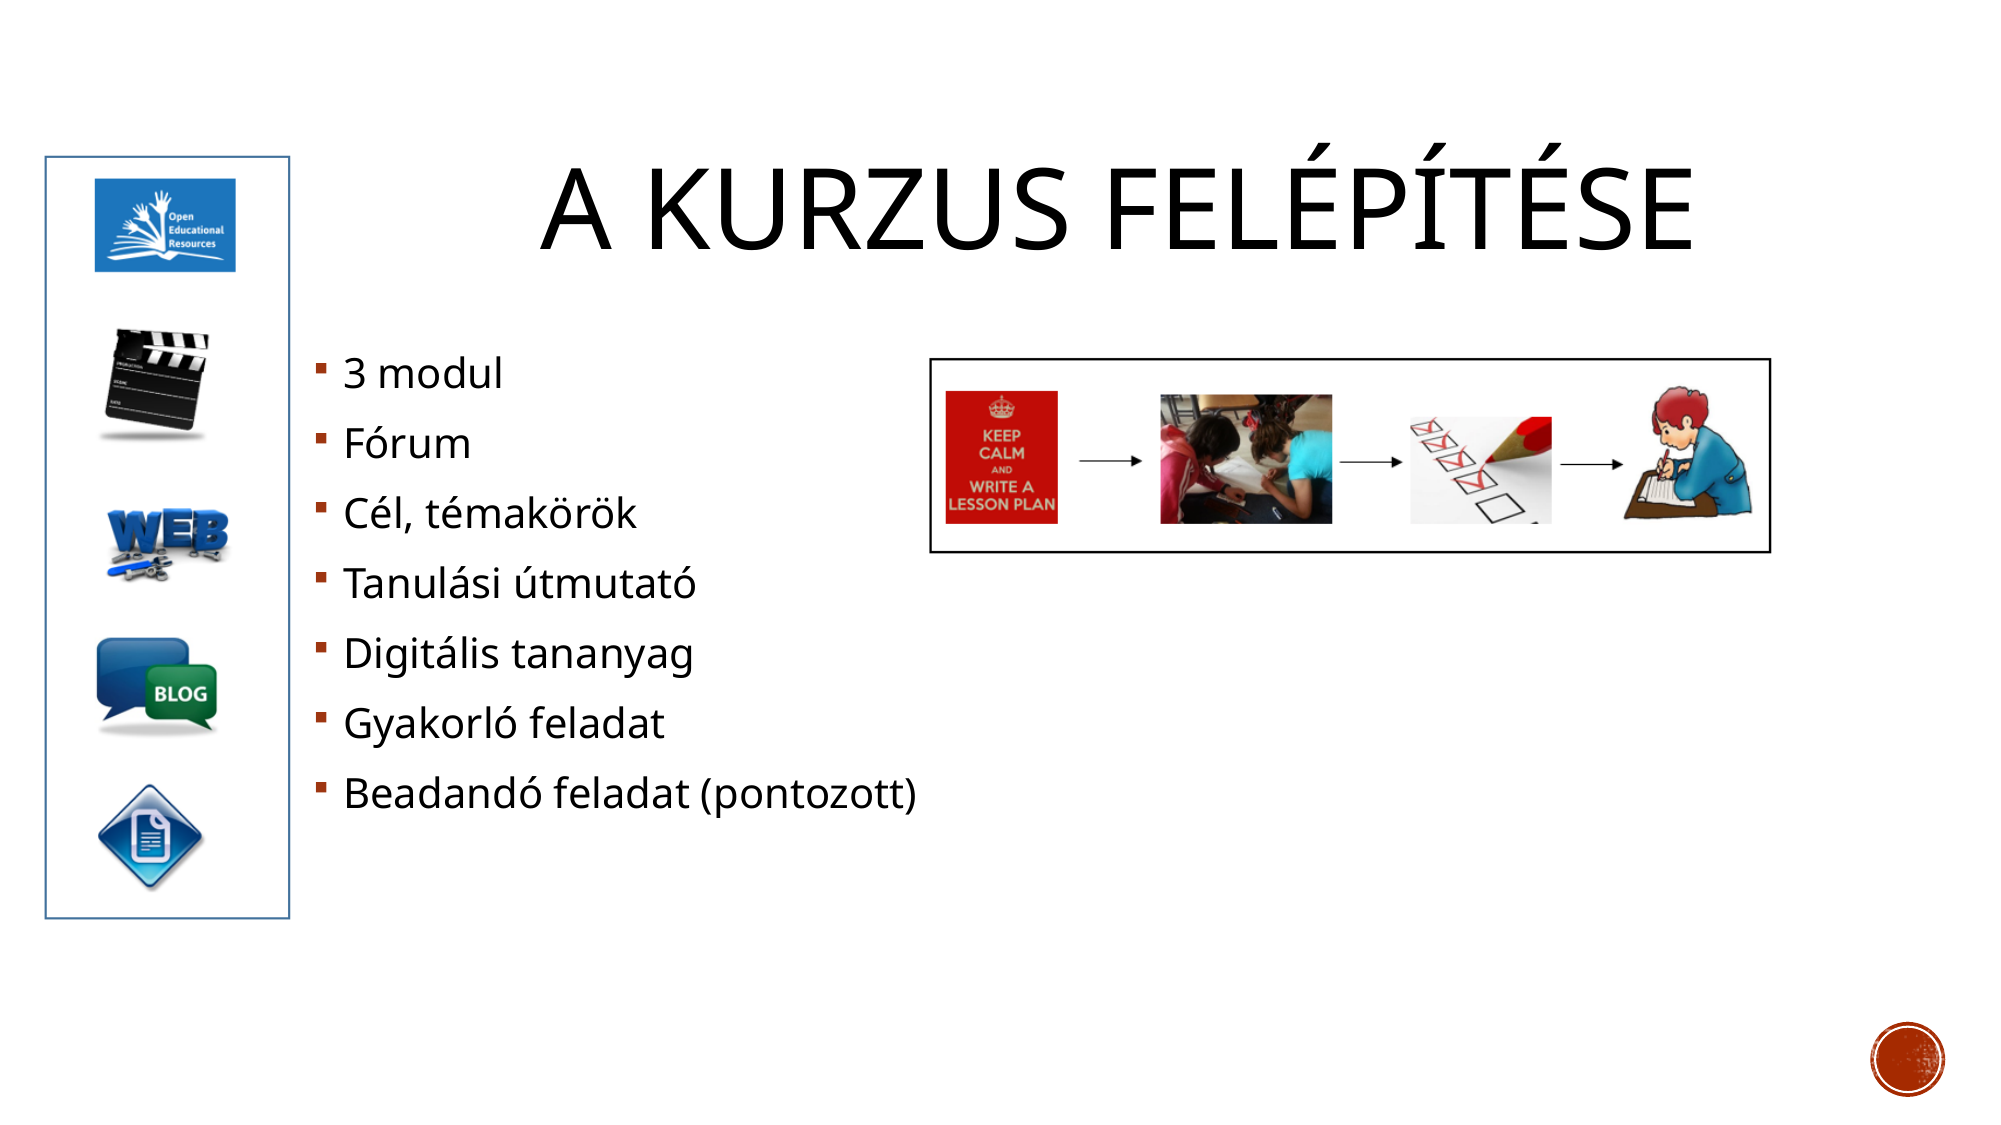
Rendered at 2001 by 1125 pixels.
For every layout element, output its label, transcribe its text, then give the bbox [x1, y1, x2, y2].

picture [37, 146, 299, 926]
picture [919, 344, 1783, 564]
title A kurzus felépítése [525, 81, 2000, 346]
list 3 modul Fórum Cél, témakörök Tanulási útmutató Digitális tananyag Gyakorló feladat Beadandó feladat (pontozott) [298, 345, 1949, 1010]
